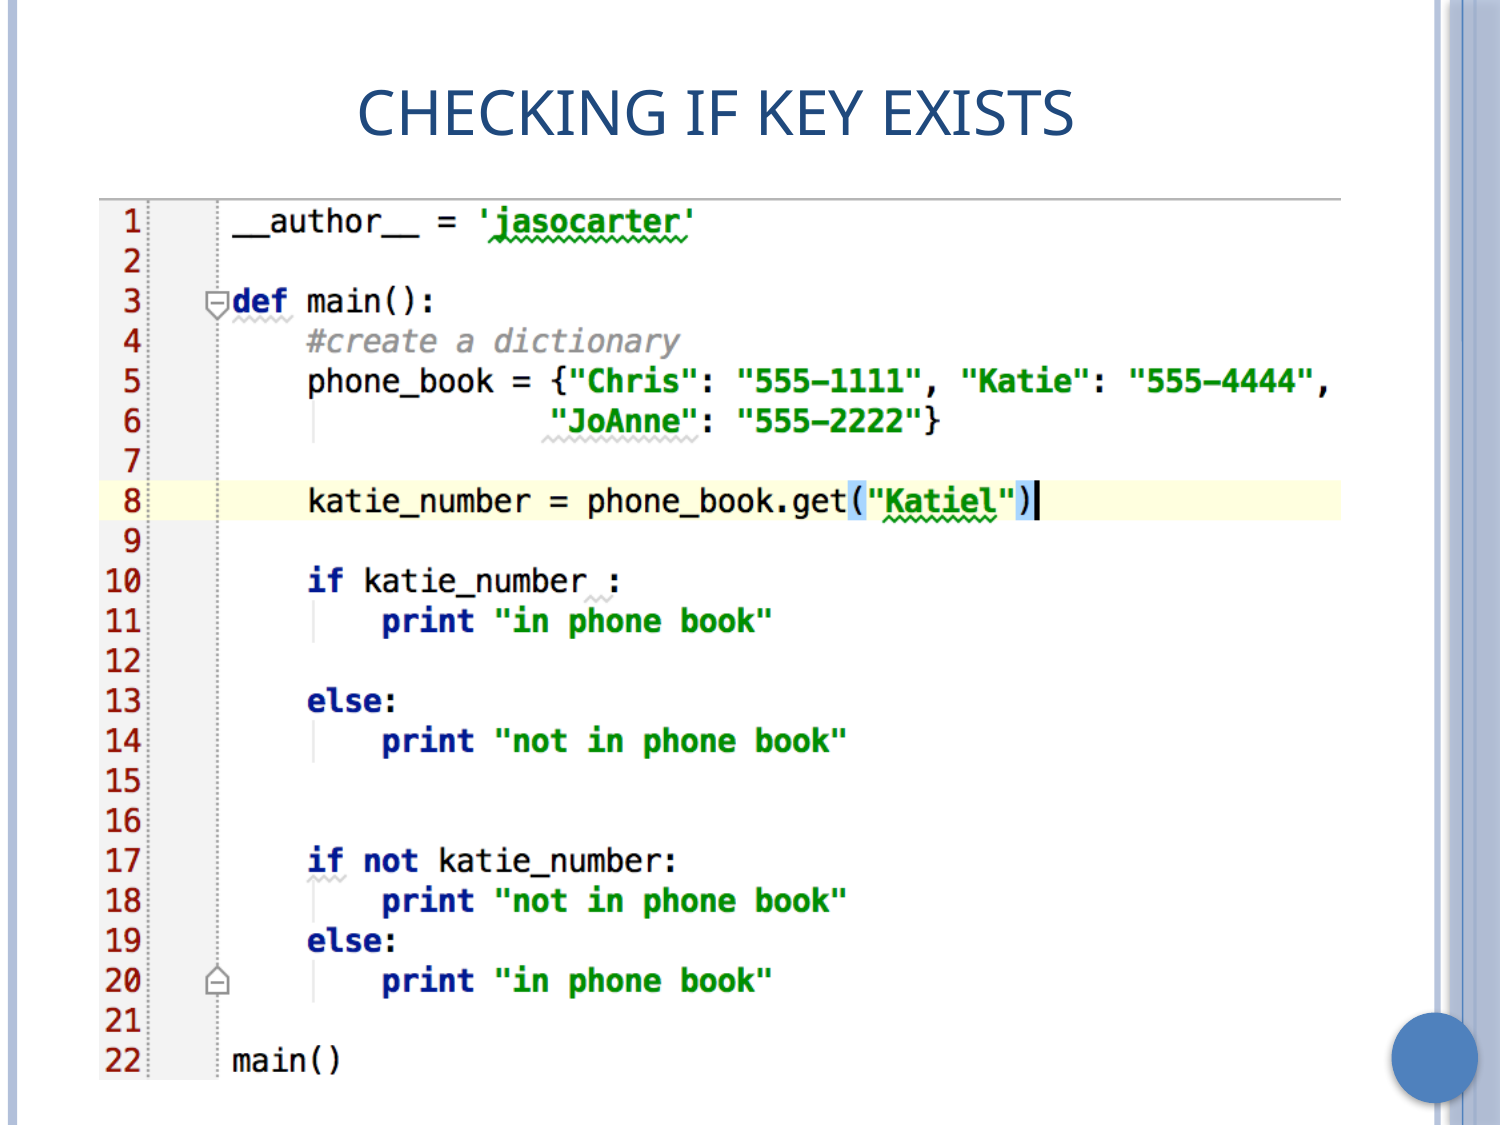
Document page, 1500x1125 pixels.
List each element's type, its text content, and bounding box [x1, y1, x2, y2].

picture [99, 197, 1342, 1081]
title Checking if Key Exists [75, 45, 1375, 175]
